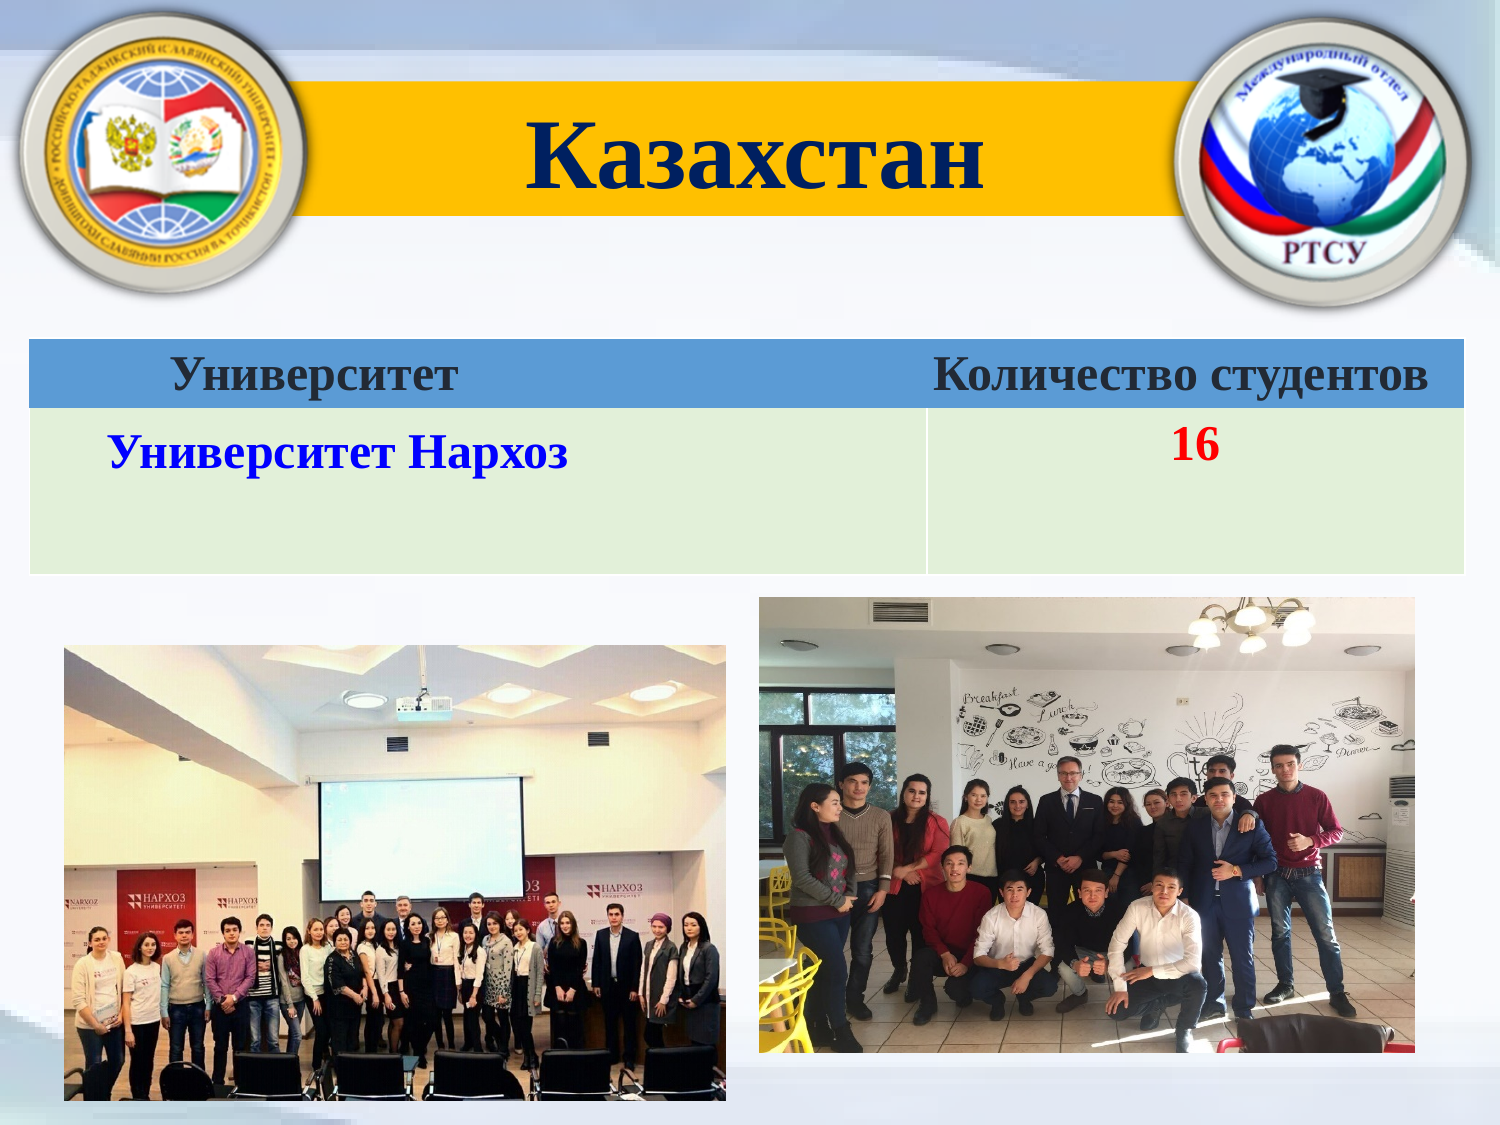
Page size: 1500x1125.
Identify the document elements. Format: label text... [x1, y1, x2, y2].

text_box Казахстан [327, 81, 1154, 216]
picture [1154, 0, 1491, 328]
table_cell 16 [928, 408, 1464, 574]
table_header Университет Количество студентов [29, 339, 1464, 408]
picture [759, 597, 1415, 1054]
picture [0, 0, 327, 313]
table_cell Университет Нархоз [30, 408, 926, 574]
text_box [29, 308, 1483, 486]
picture [64, 645, 726, 1101]
